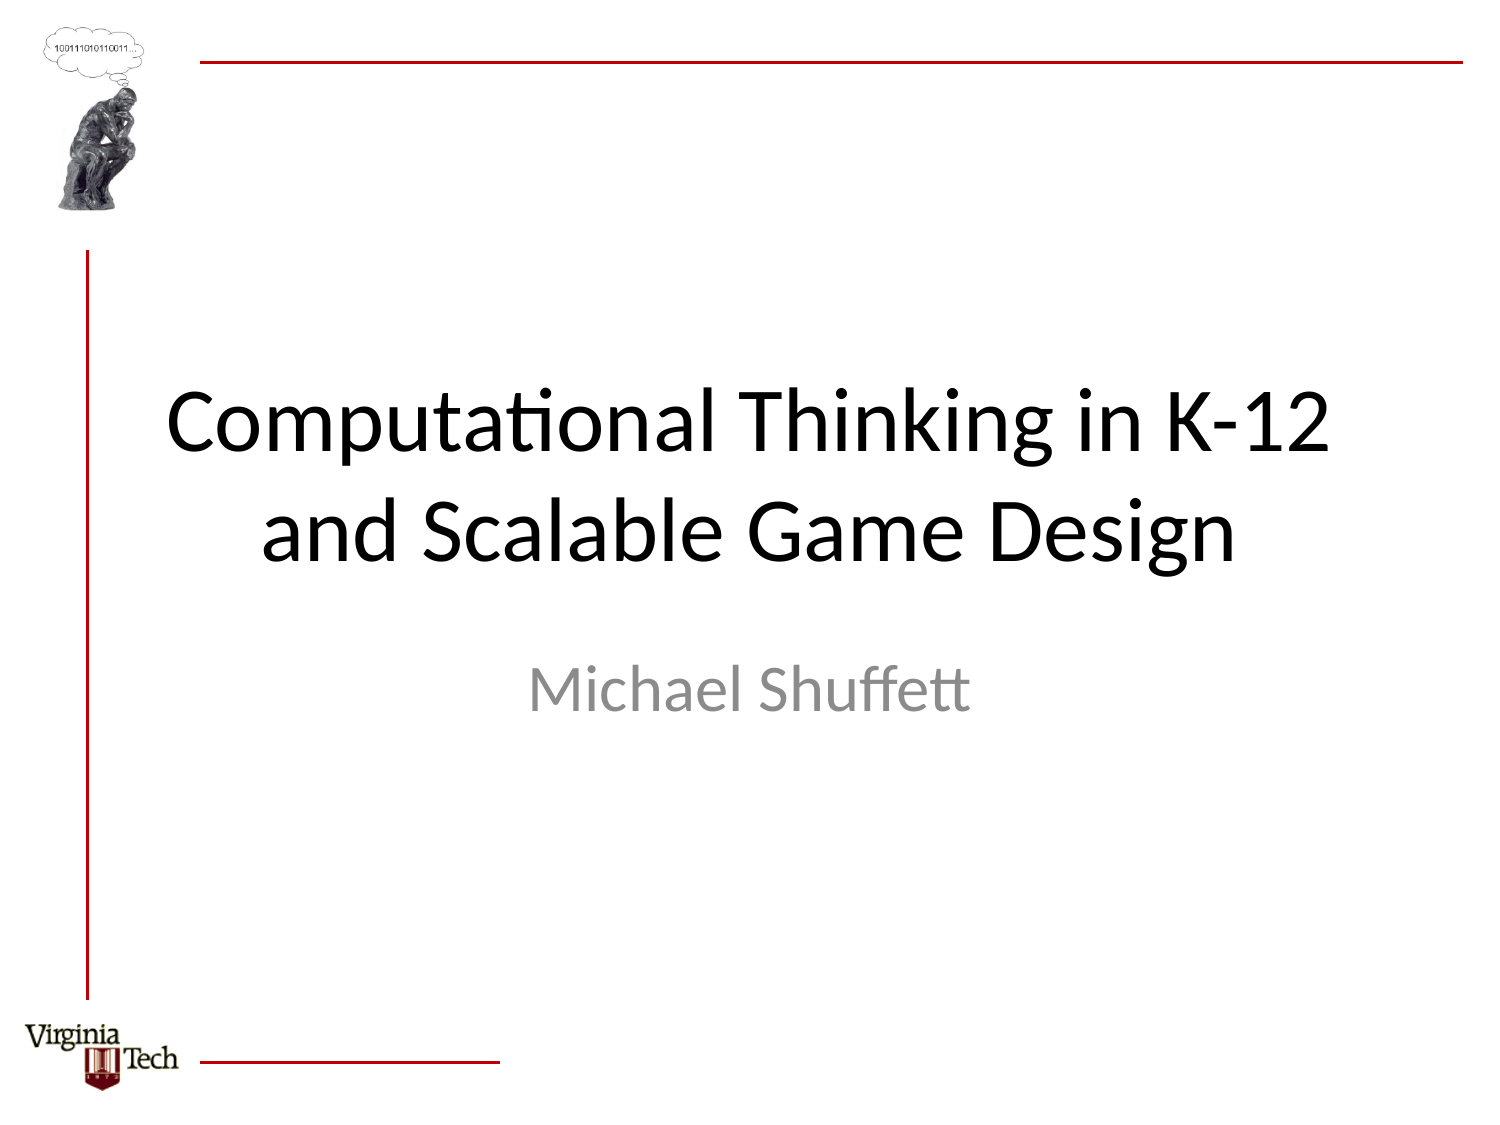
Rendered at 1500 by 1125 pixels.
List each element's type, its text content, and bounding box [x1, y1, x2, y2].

picture [37, 24, 150, 214]
picture [24, 1024, 179, 1091]
title Computational Thinking in K-12 and Scalable Game Design [112, 349, 1388, 591]
subtitle Michael Shuffett [225, 637, 1275, 925]
